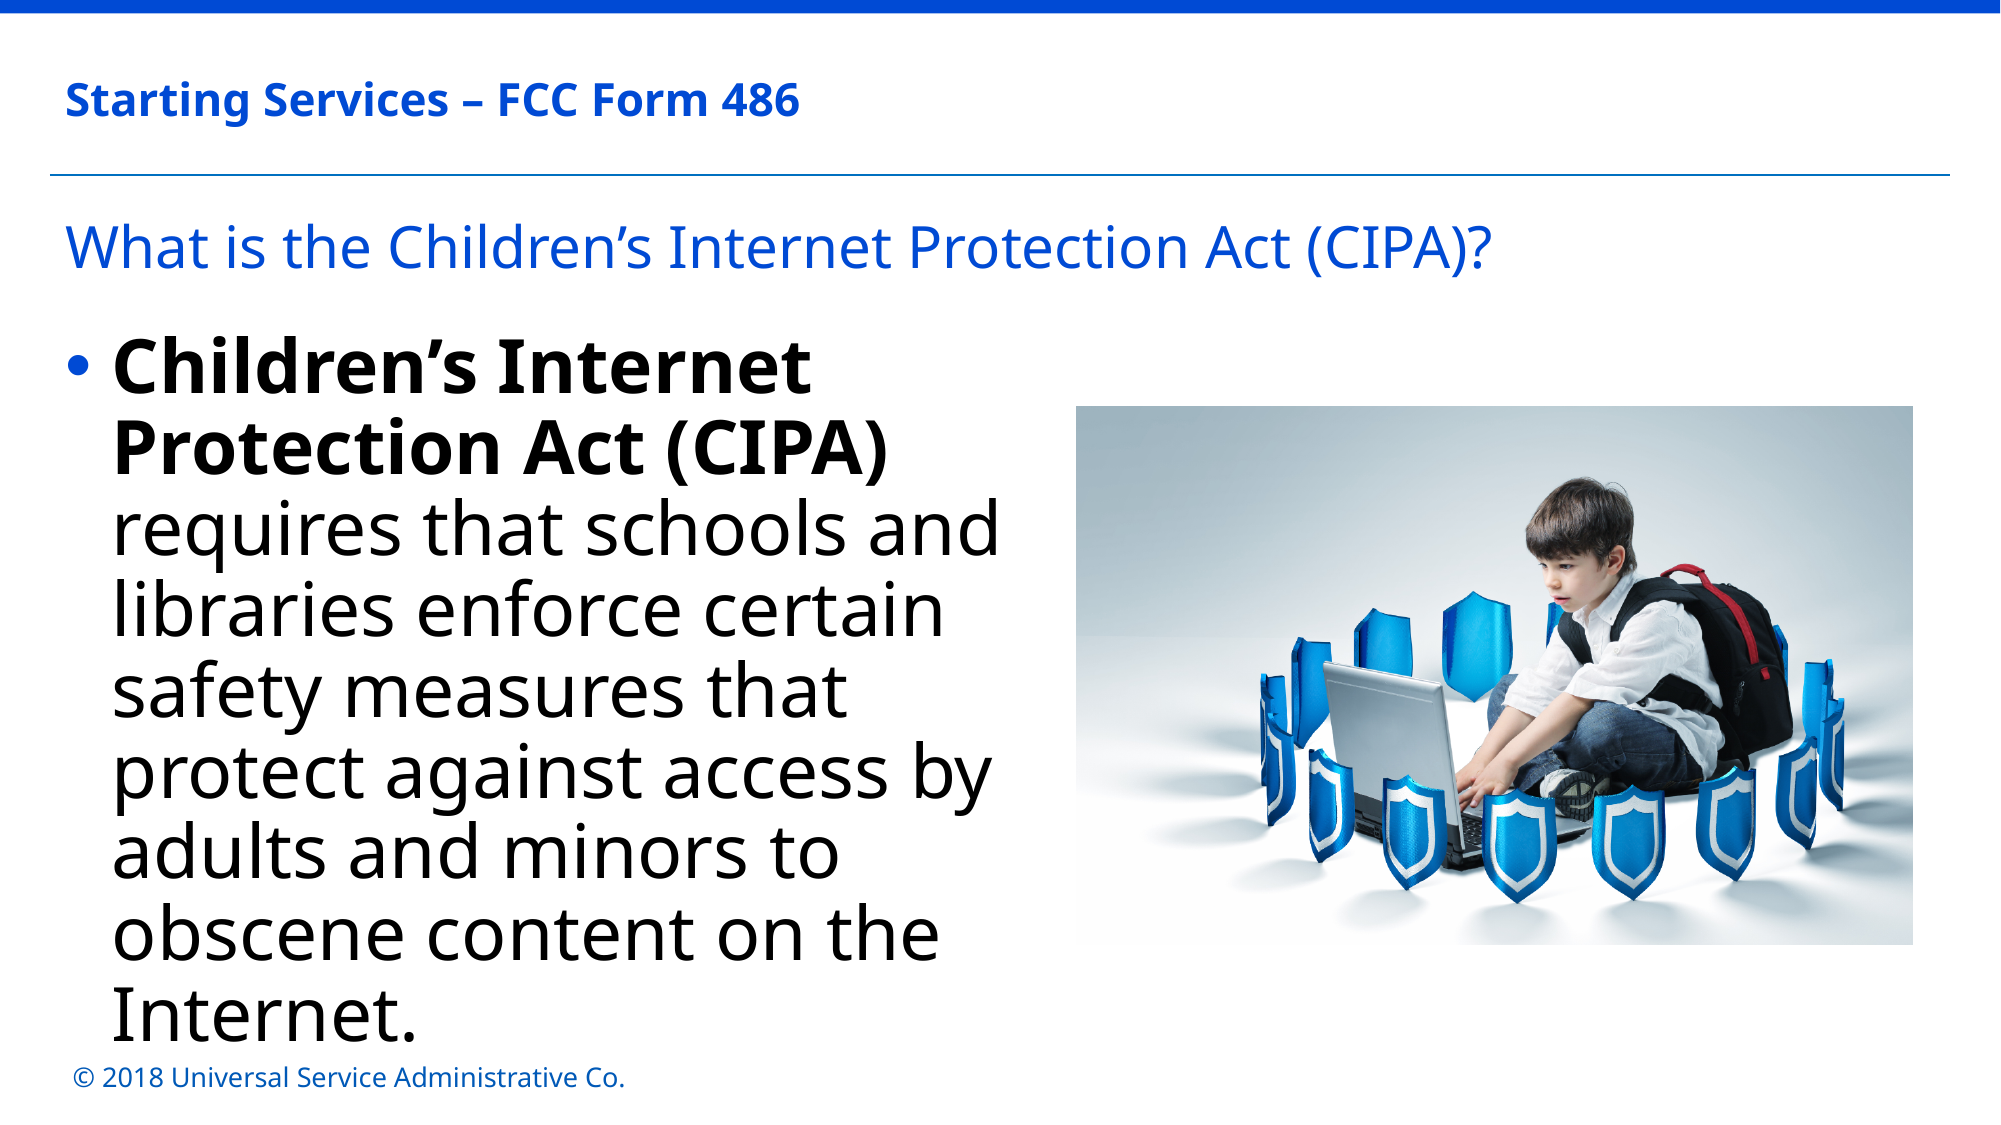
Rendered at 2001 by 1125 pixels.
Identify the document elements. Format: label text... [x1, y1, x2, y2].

list Children’s Internet Protection Act (CIPA) requires that schools and libraries enforce certain safety measures that protect against access by adults and minors to obscene content on the Internet. [50, 321, 1057, 1032]
title What is the Children’s Internet Protection Act (CIPA)? [50, 200, 1950, 300]
list Starting Services – FCC Form 486 [50, 50, 1950, 155]
picture [1076, 406, 1913, 945]
footer © 2018 Universal Service Administrative Co. [55, 1062, 1338, 1103]
